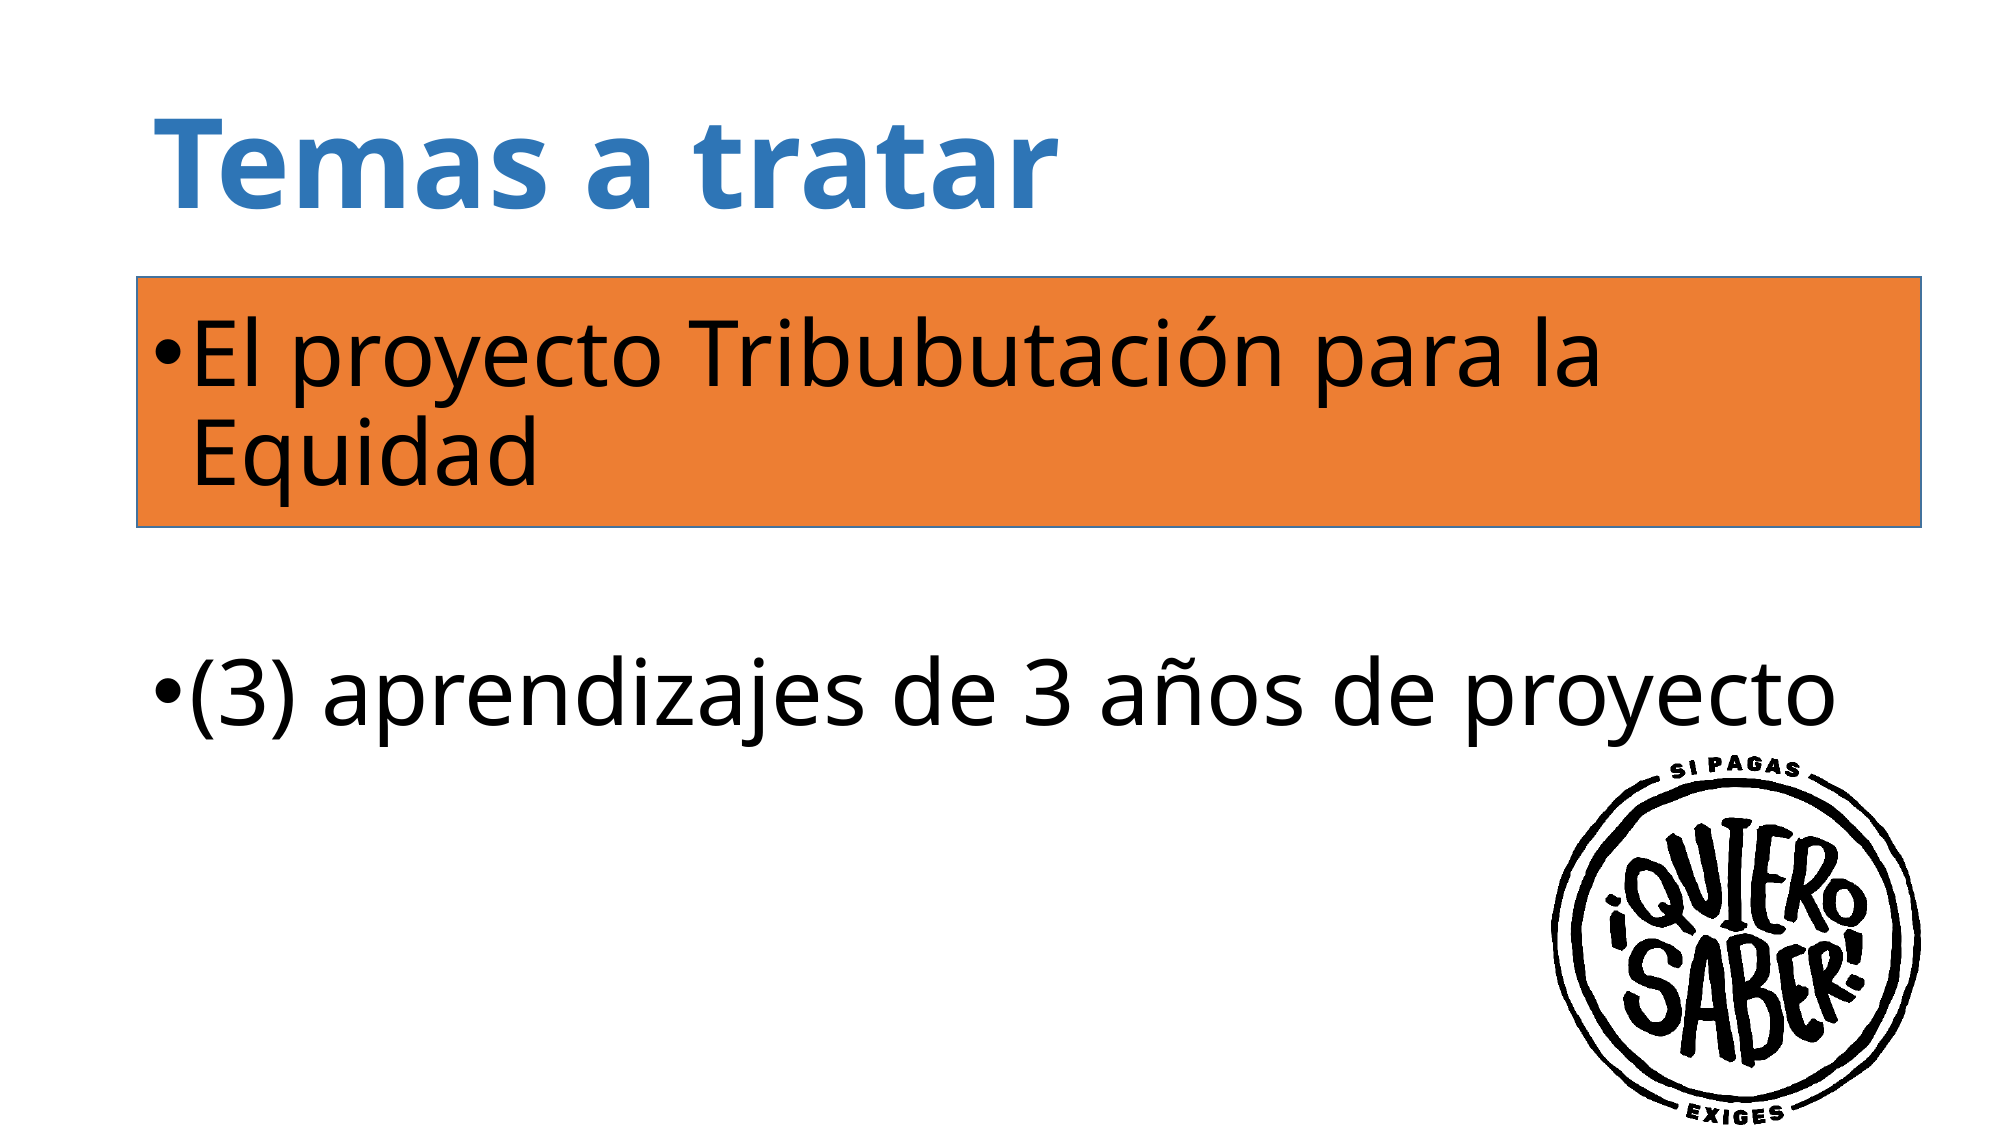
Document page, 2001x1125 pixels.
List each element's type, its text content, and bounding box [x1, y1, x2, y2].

list El proyecto Tribubutación para la Equidad (3) aprendizajes de 3 años de proyecto [137, 299, 1863, 1014]
title Temas a tratar [137, 59, 1863, 278]
text_box [136, 276, 1922, 528]
picture [1551, 755, 1921, 1125]
